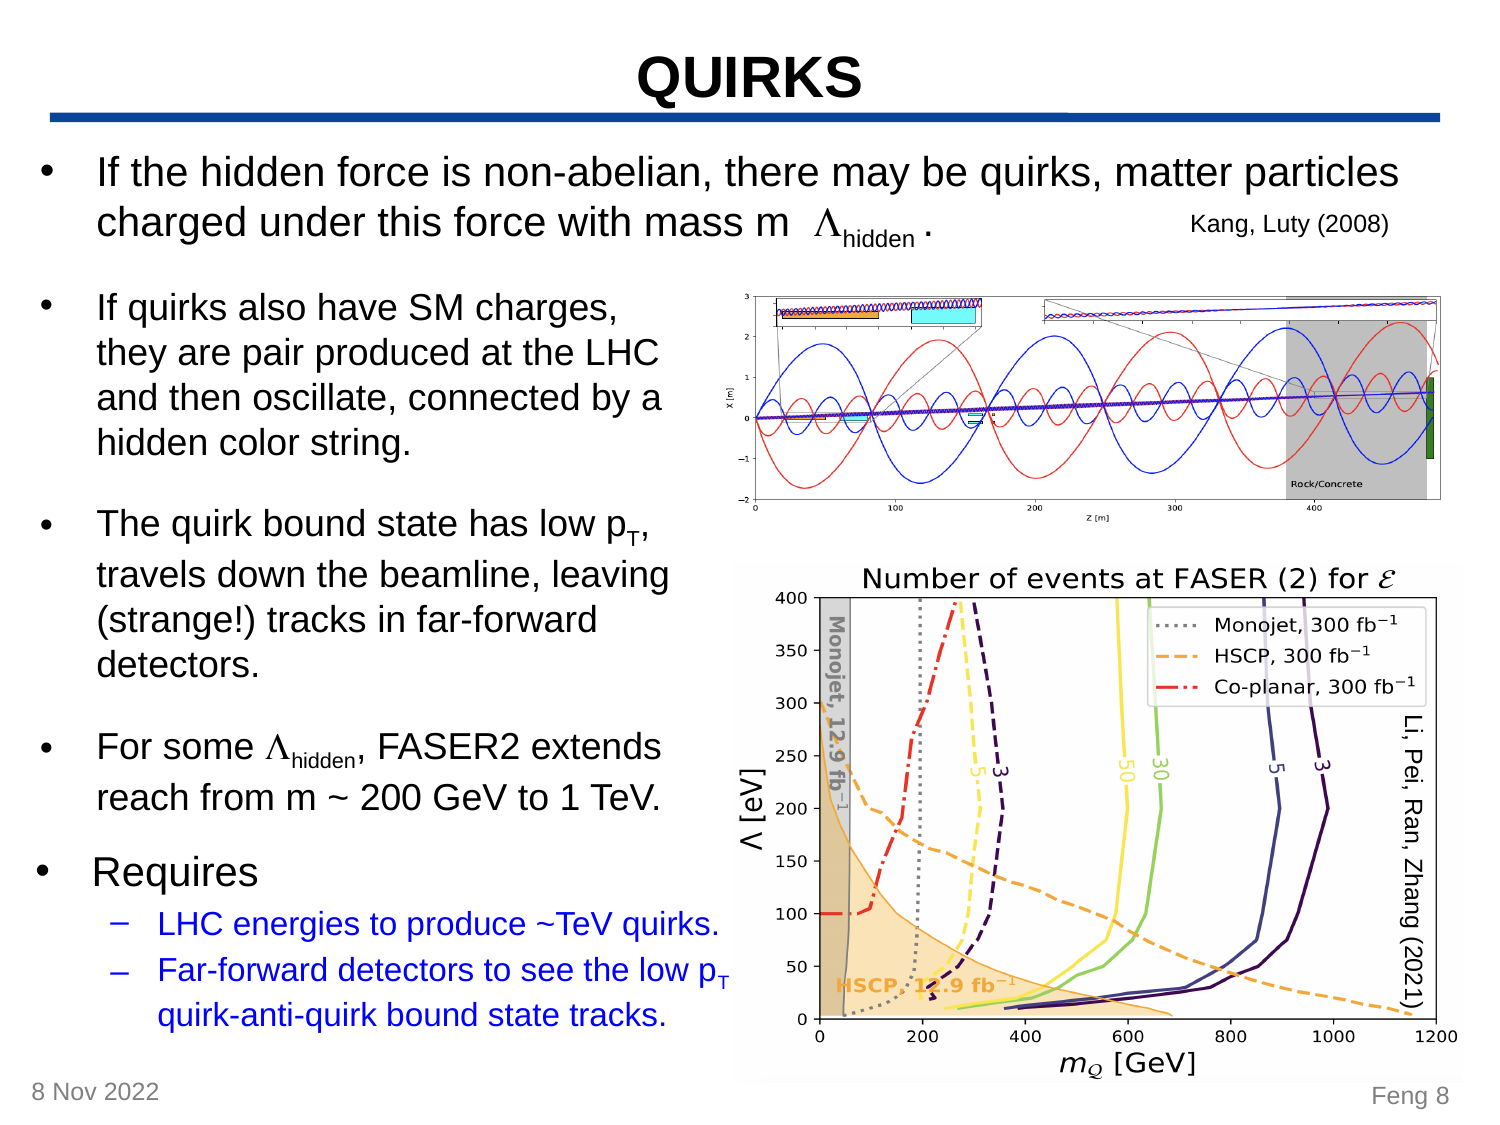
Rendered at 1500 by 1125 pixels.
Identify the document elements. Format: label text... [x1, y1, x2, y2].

text_box If quirks also have SM charges, they are pair produced at the LHC and then oscillate, connected by a hidden color string. The quirk bound state has low pT, travels down the beamline, leaving (strange!) tracks in far-forward detectors. For some Lhidden, FASER2 extends reach from m ~ 200 GeV to 1 TeV. [24, 274, 696, 788]
title QUIRKS [0, 37, 1500, 110]
text_box Kang, Luty (2008) [1175, 200, 1405, 245]
picture [730, 562, 1463, 1083]
text_box Requires LHC energies to produce ~TeV quirks. Far-forward detectors to see the low pT quirk-anti-quirk bound state tracks. [20, 837, 725, 1046]
picture [718, 287, 1451, 526]
